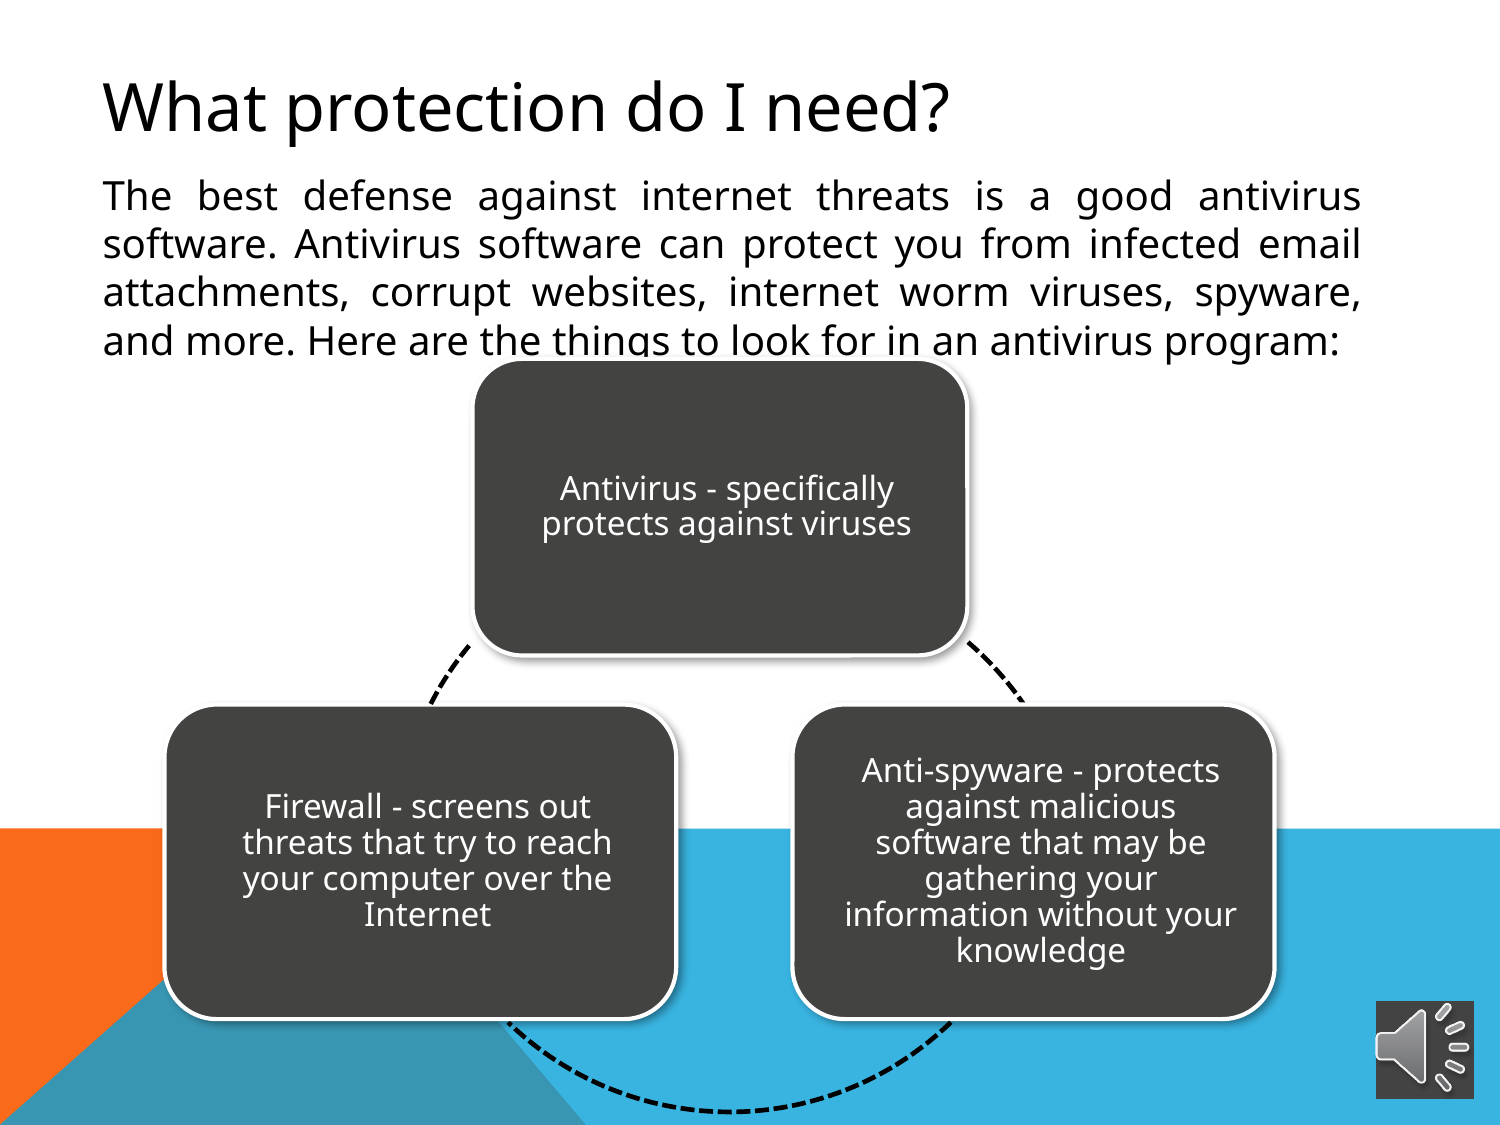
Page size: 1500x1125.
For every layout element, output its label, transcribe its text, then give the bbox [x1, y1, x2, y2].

title What protection do I need? [87, 60, 1322, 150]
list The best defense against internet threats is a good antivirus software. Antivirus software can protect you from infected email attachments, corrupt websites, internet worm viruses, spyware, and more. Here are the things to look for in an antivirus program: [87, 162, 1378, 500]
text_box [74, 349, 1351, 1125]
picture [1374, 999, 1476, 1101]
